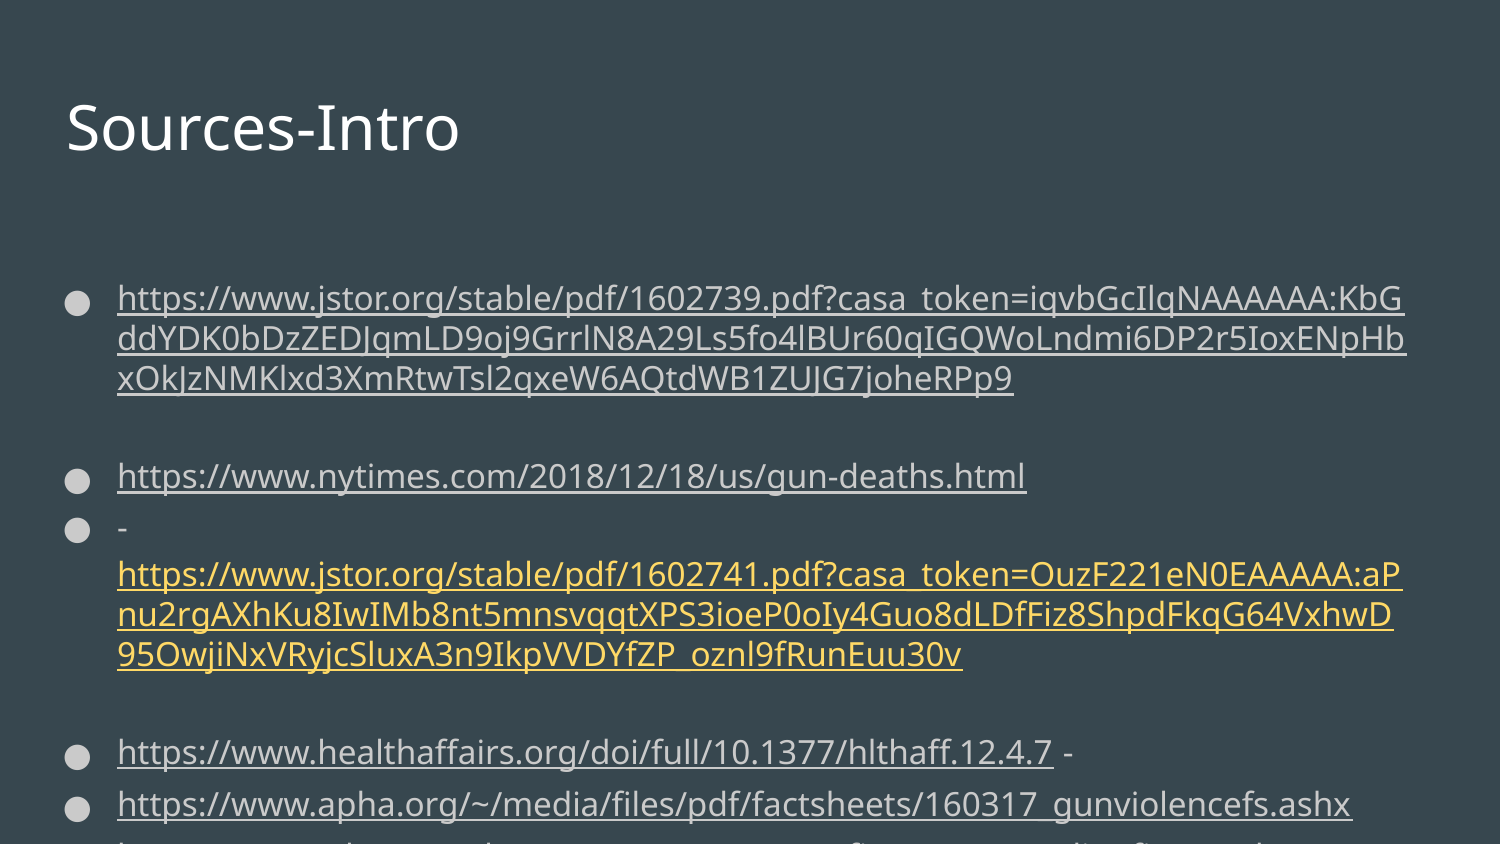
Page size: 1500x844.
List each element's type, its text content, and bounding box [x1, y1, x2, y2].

title Sources-Intro [51, 72, 1449, 167]
list https://www.jstor.org/stable/pdf/1602739.pdf?casa_token=iqvbGcIlqNAAAAAA:KbGddYDK0bDzZEDJqmLD9oj9GrrlN8A29Ls5fo4lBUr60qIGQWoLndmi6DP2r5IoxENpHbxOkJzNMKlxd3XmRtwTsl2qxeW6AQtdWB1ZUJG7joheRPp9 https://www.nytimes.com/2018/12/18/us/gun-deaths.html -https://www.jstor.org/stable/pdf/1602741.pdf?casa_token=OuzF221eN0EAAAAA:aPnu2rgAXhKu8IwIMb8nt5mnsvqqtXPS3ioeP0oIy4Guo8dLDfFiz8ShpdFkqG64VxhwD95OwjiNxVRyjcSluxA3n9IkpVVDYfZP_oznl9fRunEuu30v https://www.healthaffairs.org/doi/full/10.1377/hlthaff.12.4.7 - https://www.apha.org/~/media/files/pdf/factsheets/160317_gunviolencefs.ashx https://www.cdc.gov/nchs/pressroom/sosmap/firearm_mortality/firearm.htm [27, 255, 1425, 589]
